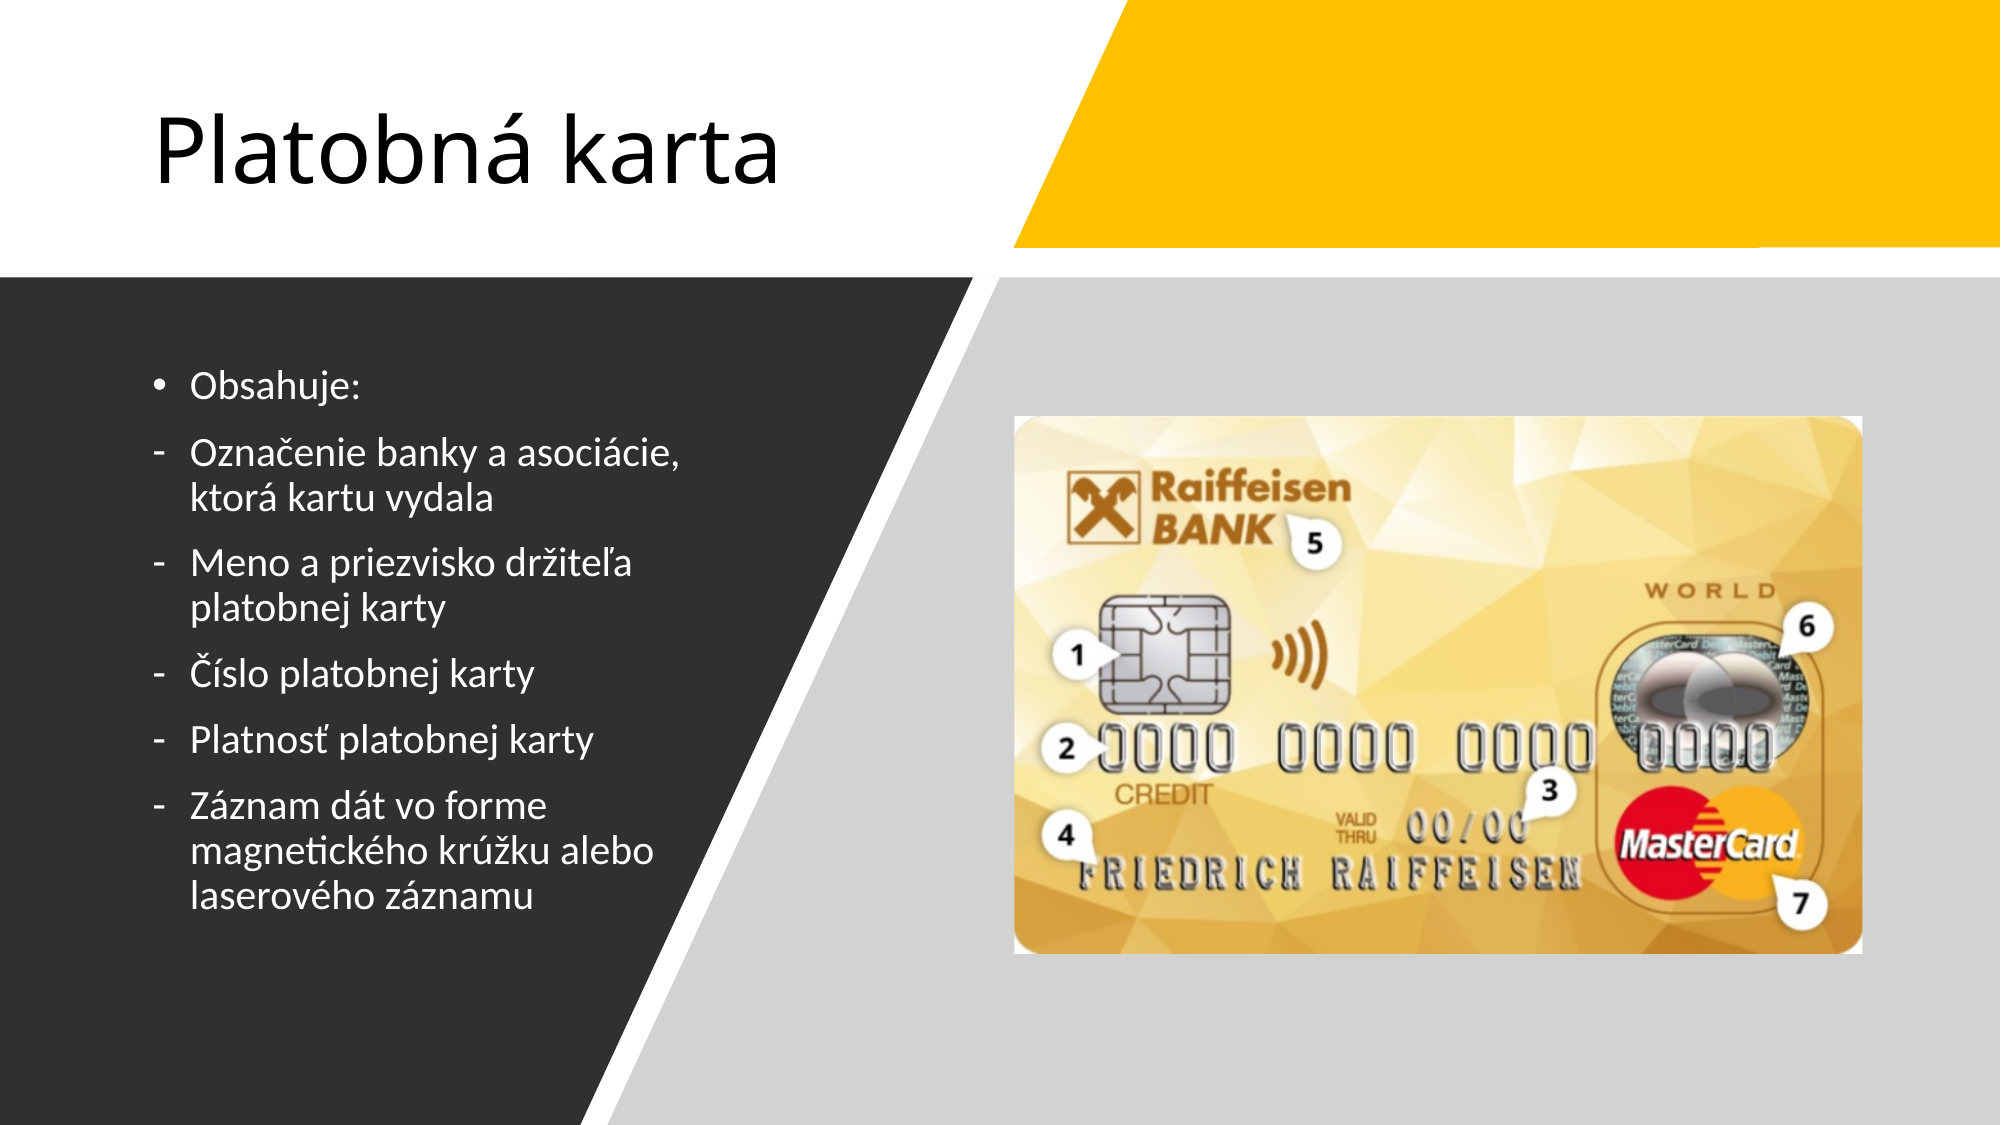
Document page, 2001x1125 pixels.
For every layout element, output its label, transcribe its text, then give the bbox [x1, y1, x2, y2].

text_box [606, 276, 2000, 1125]
title Platobná karta [137, 59, 1014, 248]
list Obsahuje: Označenie banky a asociácie, ktorá kartu vydala Meno a priezvisko držiteľa platobnej karty Číslo platobnej karty Platnosť platobnej karty Záznam dát vo forme magnetického krúžku alebo laserového záznamu [137, 356, 729, 954]
text_box [1011, 0, 2000, 249]
text_box [0, 276, 975, 1125]
picture [1014, 416, 1863, 954]
